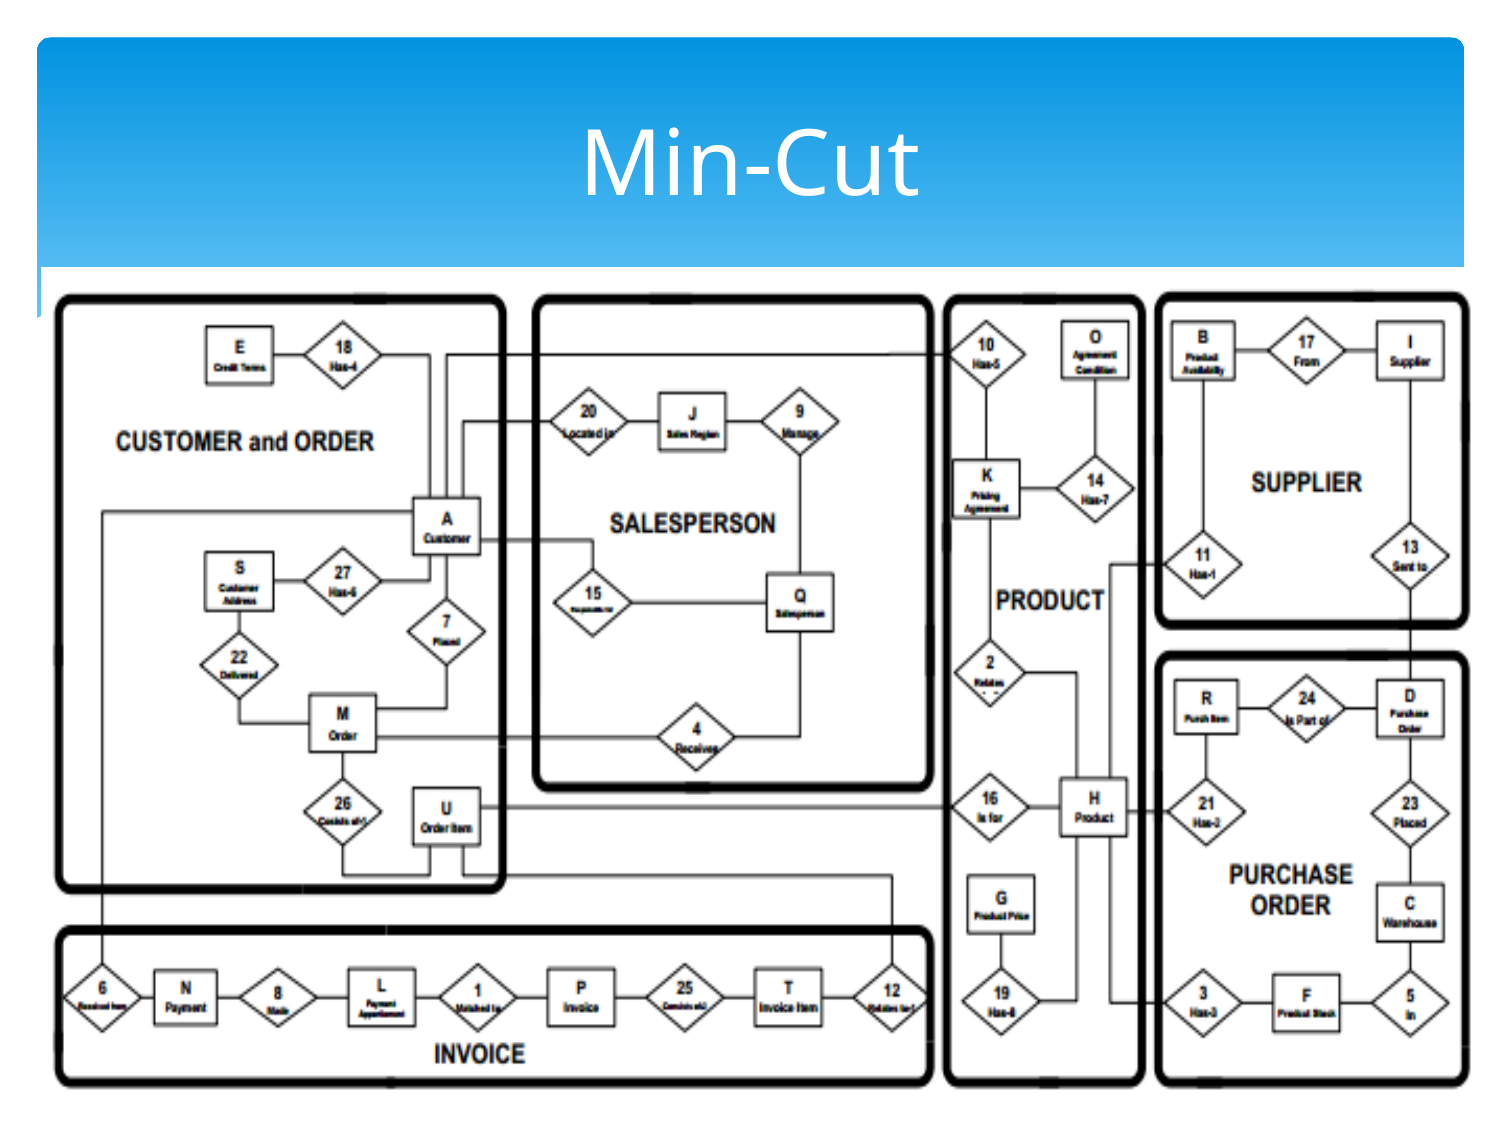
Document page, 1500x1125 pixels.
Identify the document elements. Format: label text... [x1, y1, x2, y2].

picture [41, 266, 1480, 1101]
title Min-Cut [75, 55, 1425, 261]
